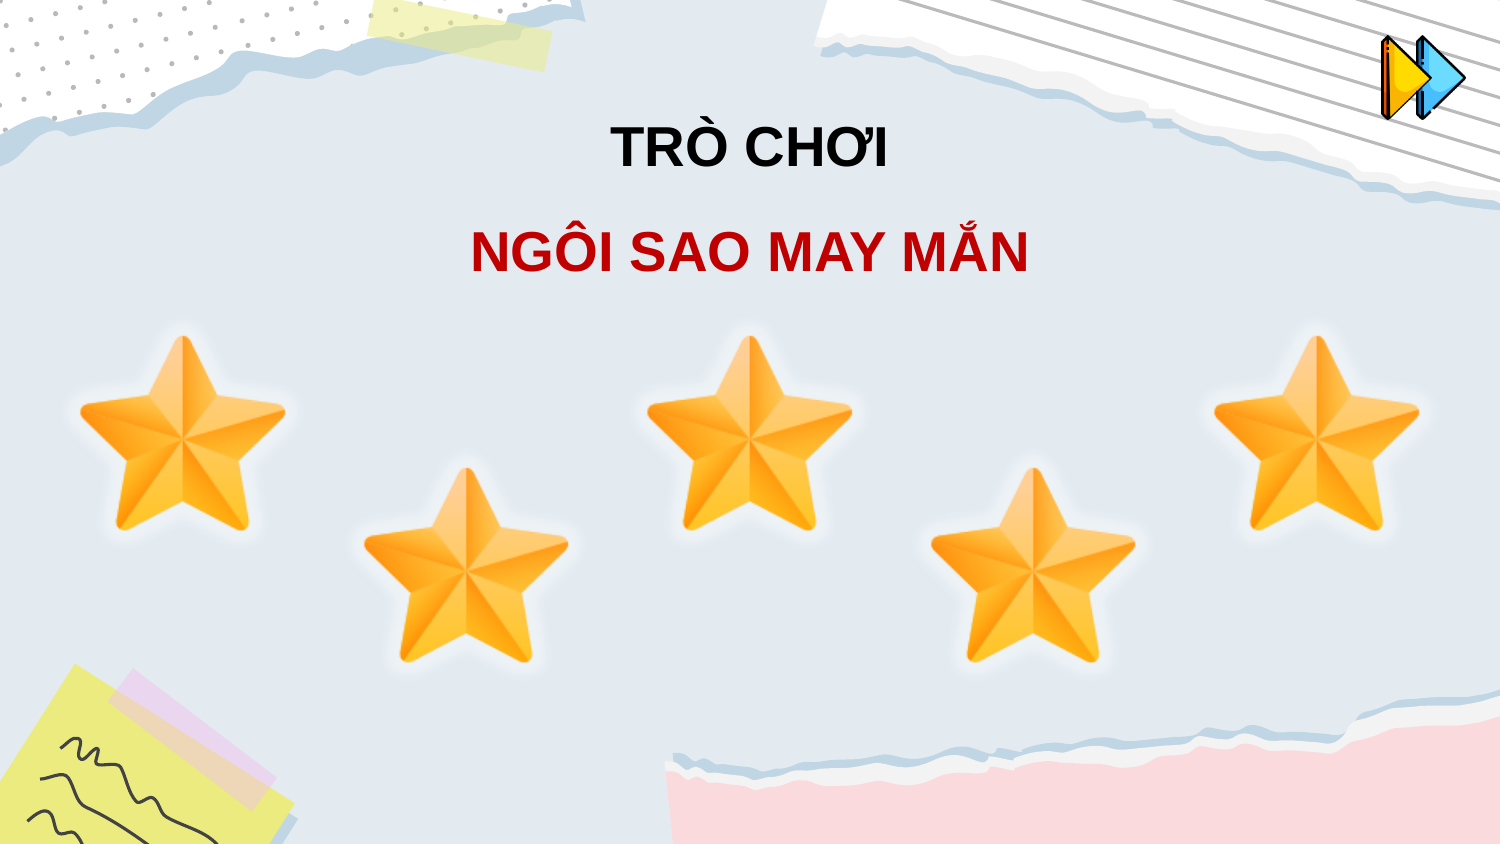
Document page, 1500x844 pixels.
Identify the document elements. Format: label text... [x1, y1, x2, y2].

picture [901, 433, 1166, 698]
picture [334, 433, 599, 698]
picture [1184, 301, 1450, 566]
text_box TRÒ CHƠI [0, 68, 1500, 173]
picture [617, 301, 883, 566]
picture [50, 301, 316, 566]
text_box NGÔI SAO MAY MẮN [0, 173, 1500, 290]
picture [1381, 35, 1466, 120]
